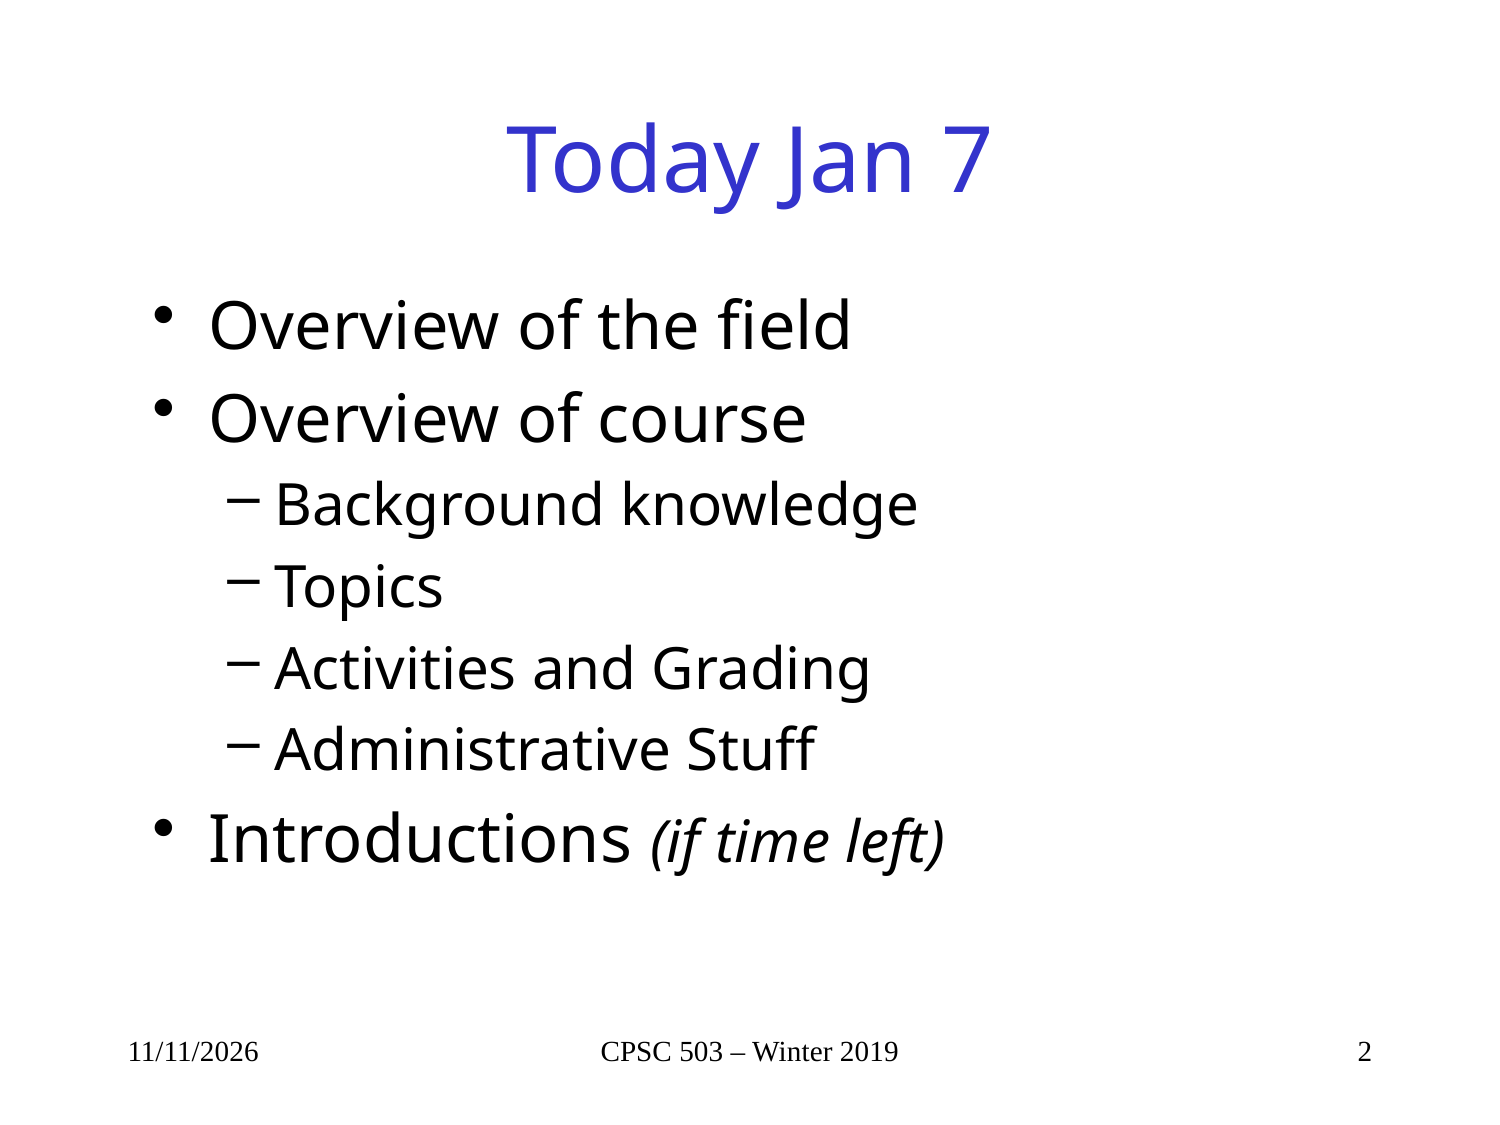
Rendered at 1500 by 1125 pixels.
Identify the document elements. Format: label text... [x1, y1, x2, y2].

list Overview of the field Overview of course Background knowledge Topics Activities and Grading Administrative Stuff Introductions (if time left) [137, 274, 1413, 951]
footer CPSC 503 – Winter 2019 [512, 1024, 988, 1101]
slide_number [112, 1024, 426, 1101]
title Today Jan 7 [112, 62, 1388, 251]
slide_number 2 [1074, 1024, 1388, 1101]
